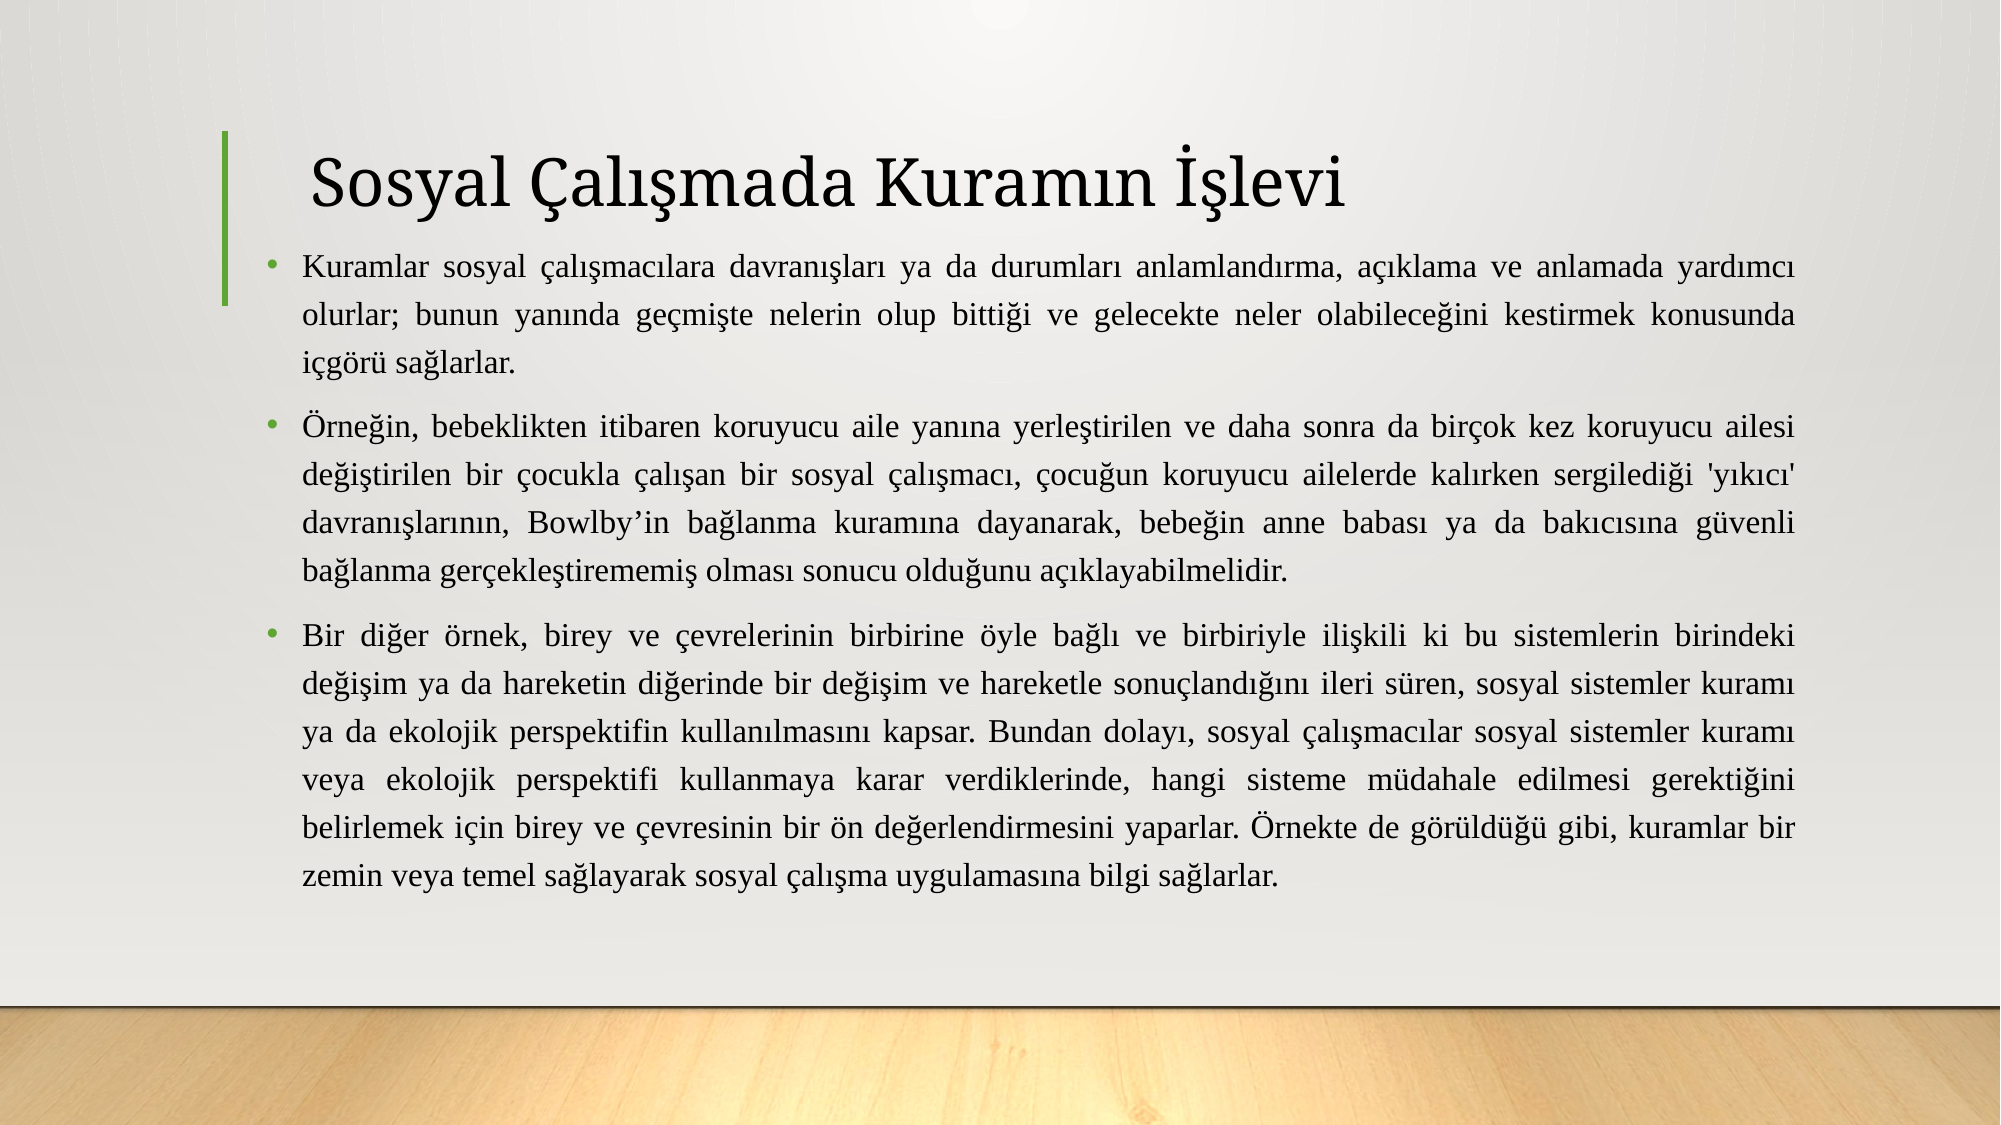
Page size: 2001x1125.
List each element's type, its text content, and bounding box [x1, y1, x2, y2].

picture [0, 1006, 2000, 1125]
title Sosyal Çalışmada Kuramın İşlevi [295, 131, 1814, 228]
list Kuramlar sosyal çalışmacılara davranışları ya da durumları anlamlandırma, açıklama ve anlamada yardımcı olurlar; bunun yanında geçmişte nelerin olup bittiği ve gelecekte neler olabileceğini kestirmek konusunda içgörü sağlarlar. Örneğin, bebeklikten itibaren koruyucu aile yanına yerleştirilen ve daha sonra da birçok kez koruyucu ailesi değiştirilen bir çocukla çalışan bir sosyal çalışmacı, çocuğun koruyucu ailelerde kalırken sergilediği 'yıkıcı' davranışlarının, Bowlby’in bağlanma kuramına dayanarak, bebeğin anne babası ya da bakıcısına güvenli bağlanma gerçekleştirememiş olması sonucu olduğunu açıklayabilmelidir. Bir diğer örnek, birey ve çevrelerinin birbirine öyle bağlı ve birbiriyle ilişkili ki bu sistemlerin birindeki değişim ya da hareketin diğerinde bir değişim ve hareketle sonuçlandığını ileri süren, sosyal sistemler kuramı ya da ekolojik perspektifin kullanılmasını kapsar. Bundan dolayı, sosyal çalışmacılar sosyal sistemler kuramı veya ekolojik perspektifi kullanmaya karar verdiklerinde, hangi sisteme müdahale edilmesi gerektiğini belirlemek için birey ve çevresinin bir ön değerlendirmesini yaparlar. Örnekte de görüldüğü gibi, kuramlar bir zemin veya temel sağlayarak sosyal çalışma uygulamasına bilgi sağlarlar. [251, 228, 1814, 907]
